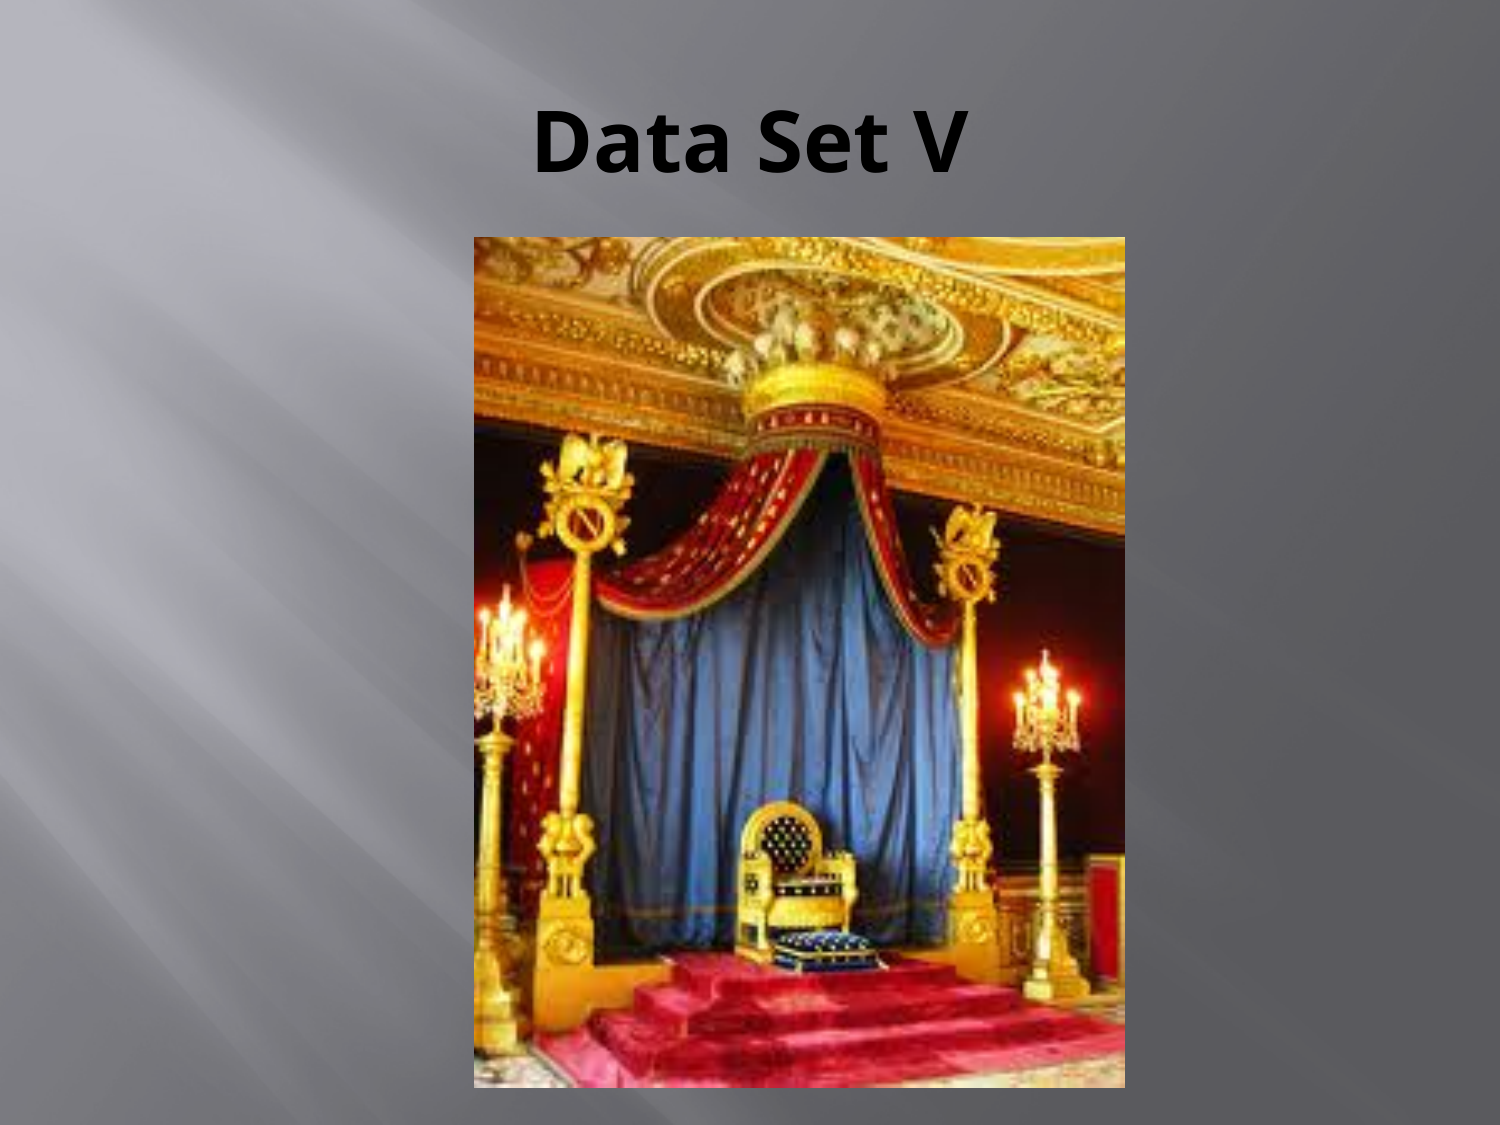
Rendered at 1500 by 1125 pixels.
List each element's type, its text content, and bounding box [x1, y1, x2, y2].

title Data Set V [75, 45, 1425, 233]
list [474, 237, 1126, 1088]
